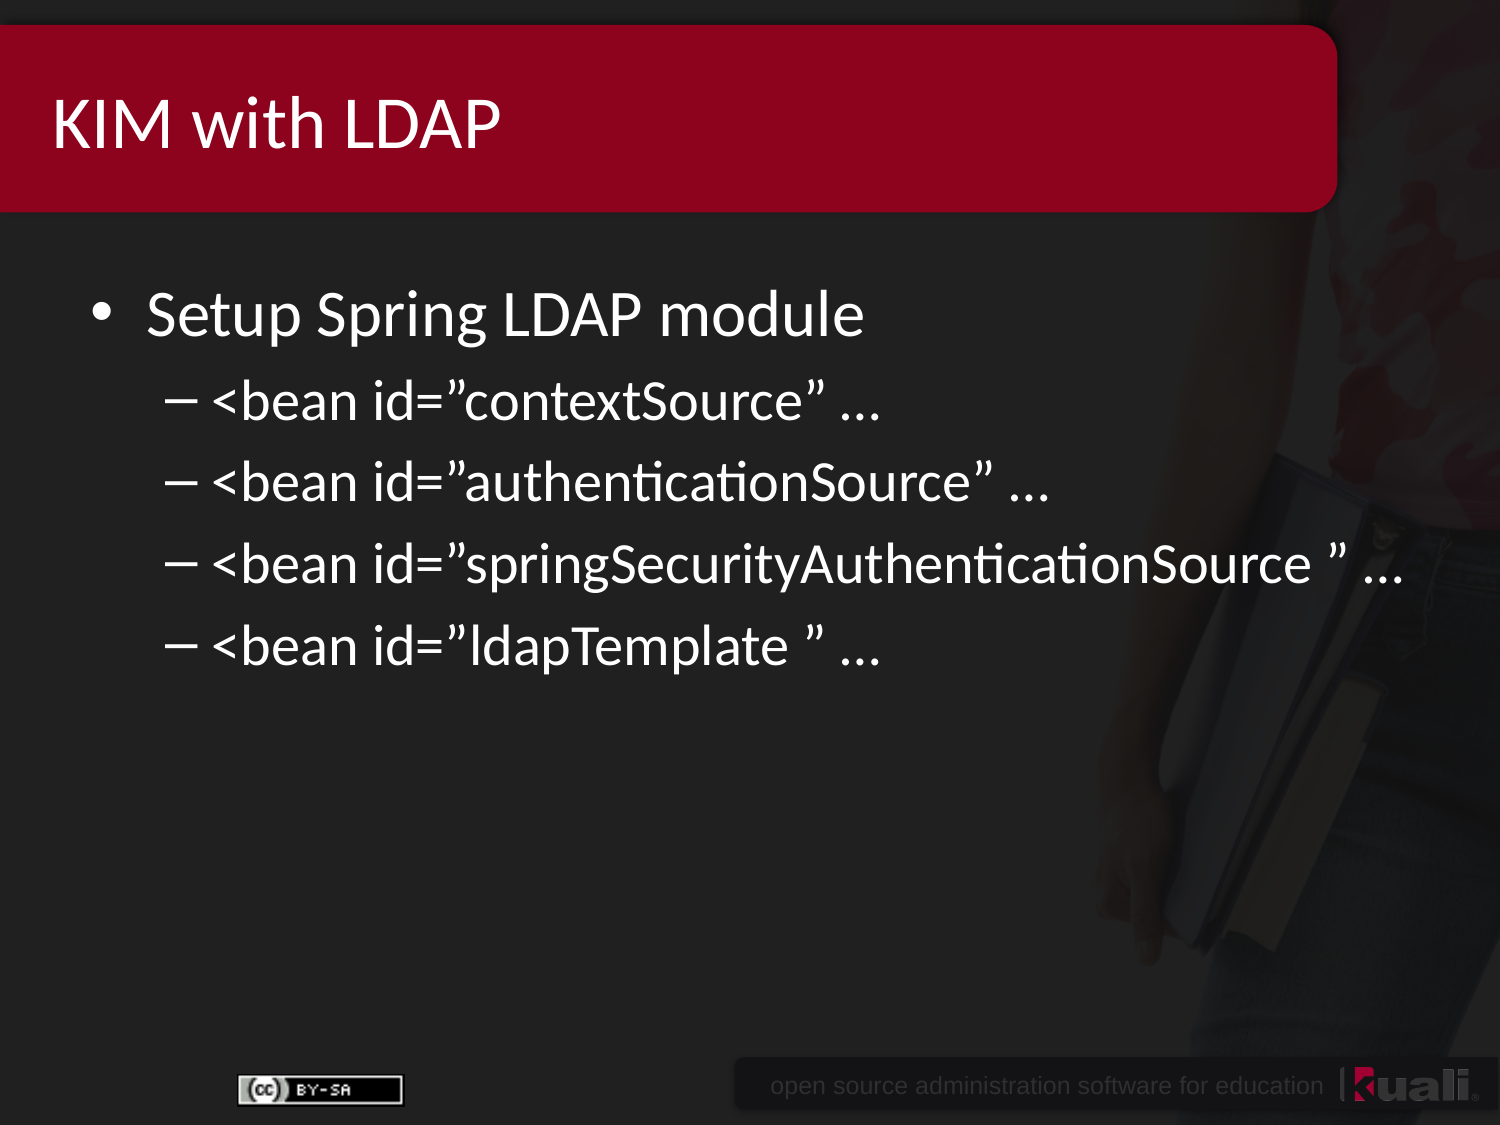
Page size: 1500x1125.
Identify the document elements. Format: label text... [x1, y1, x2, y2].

picture [237, 1074, 405, 1107]
picture [1340, 1067, 1479, 1101]
list Setup Spring LDAP module <bean id=”contextSource” … <bean id=”authenticationSource” … <bean id=”springSecurityAuthenticationSource ” … <bean id=”ldapTemplate ” … [75, 262, 1425, 1005]
title KIM with LDAP [37, 50, 1288, 188]
